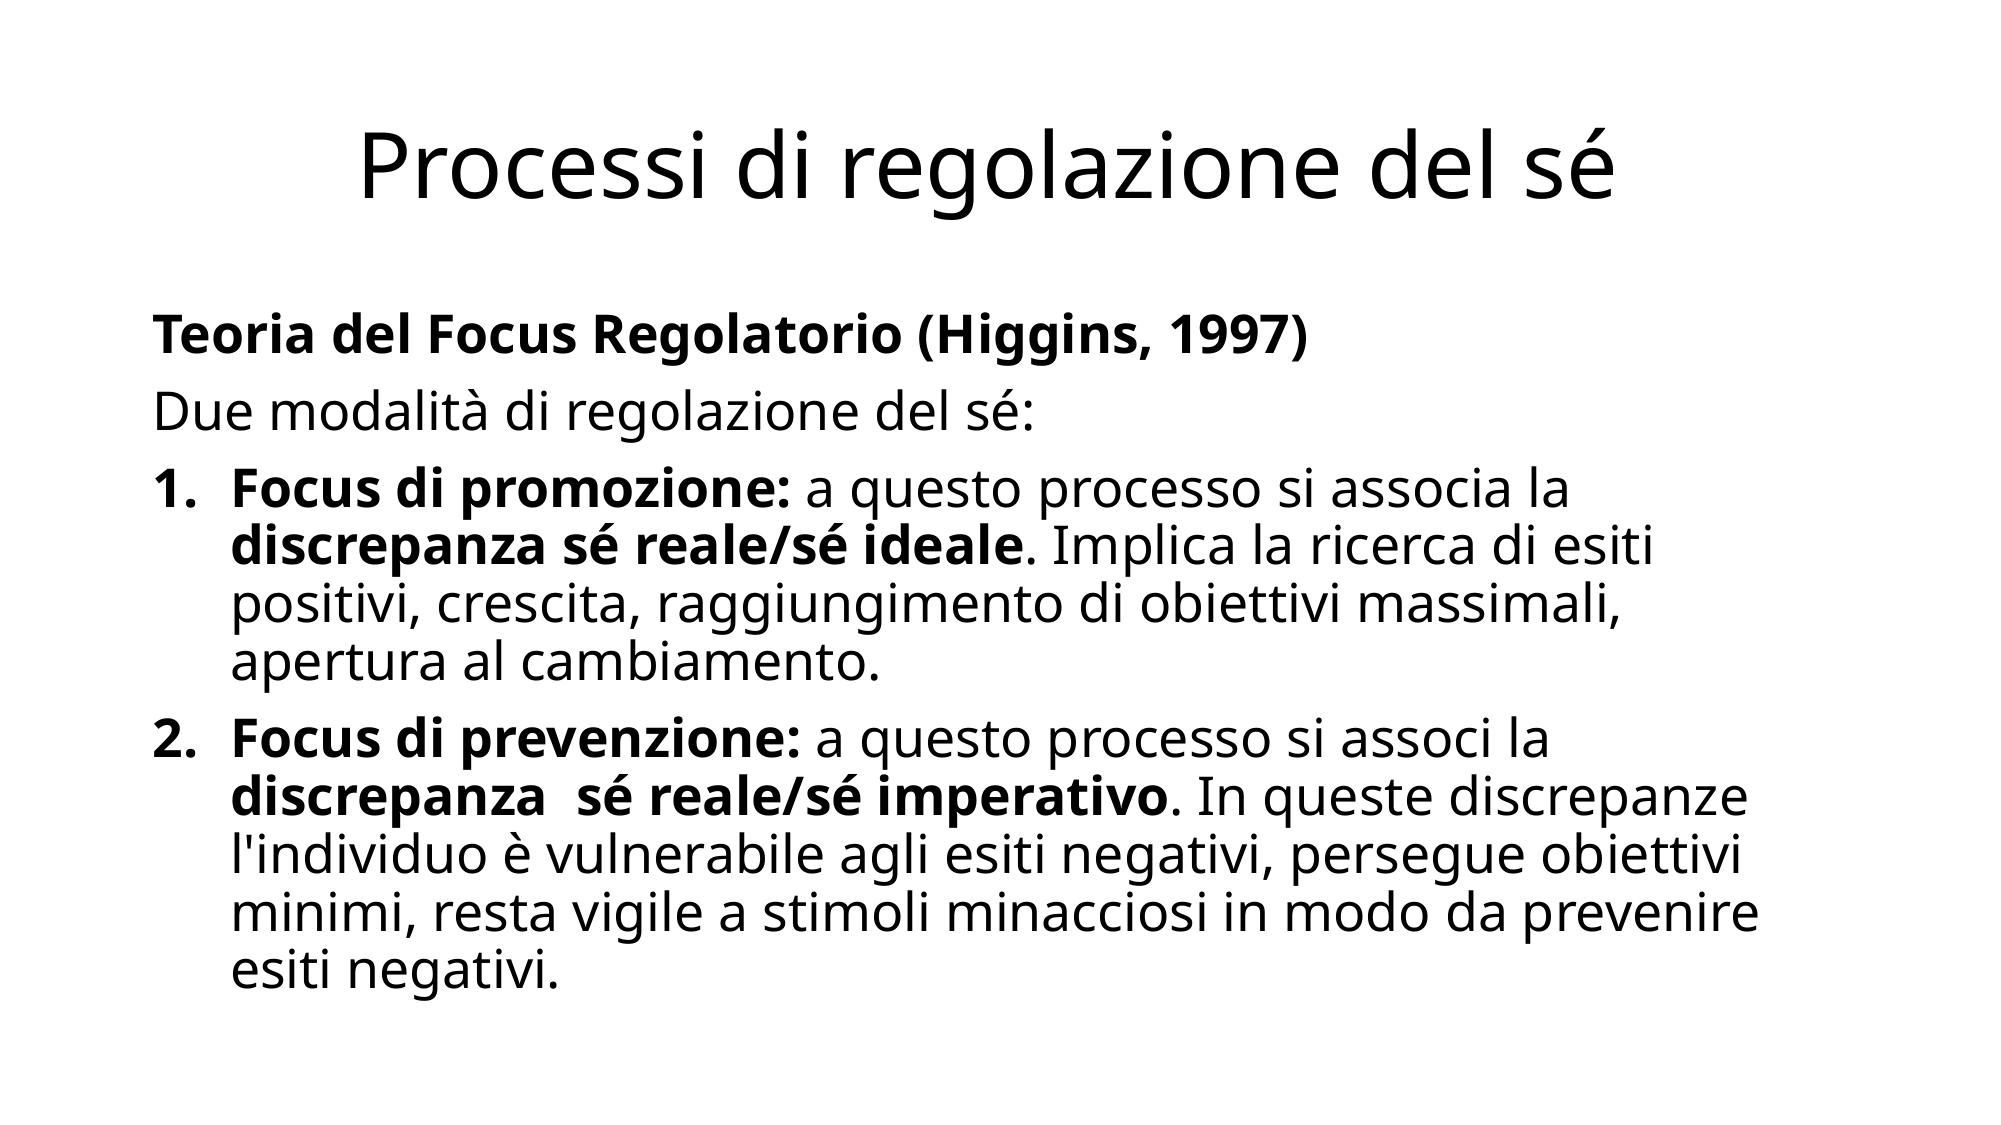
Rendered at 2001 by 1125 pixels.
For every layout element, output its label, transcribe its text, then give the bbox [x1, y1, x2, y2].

title Processi di regolazione del sé [137, 59, 1863, 278]
list Teoria del Focus Regolatorio (Higgins, 1997) Due modalità di regolazione del sé: Focus di promozione: a questo processo si associa la discrepanza sé reale/sé ideale. Implica la ricerca di esiti positivi, crescita, raggiungimento di obiettivi massimali, apertura al cambiamento. Focus di prevenzione: a questo processo si associ la discrepanza sé reale/sé imperativo. In queste discrepanze l'individuo è vulnerabile agli esiti negativi, persegue obiettivi minimi, resta vigile a stimoli minacciosi in modo da prevenire esiti negativi. [137, 299, 1863, 1014]
